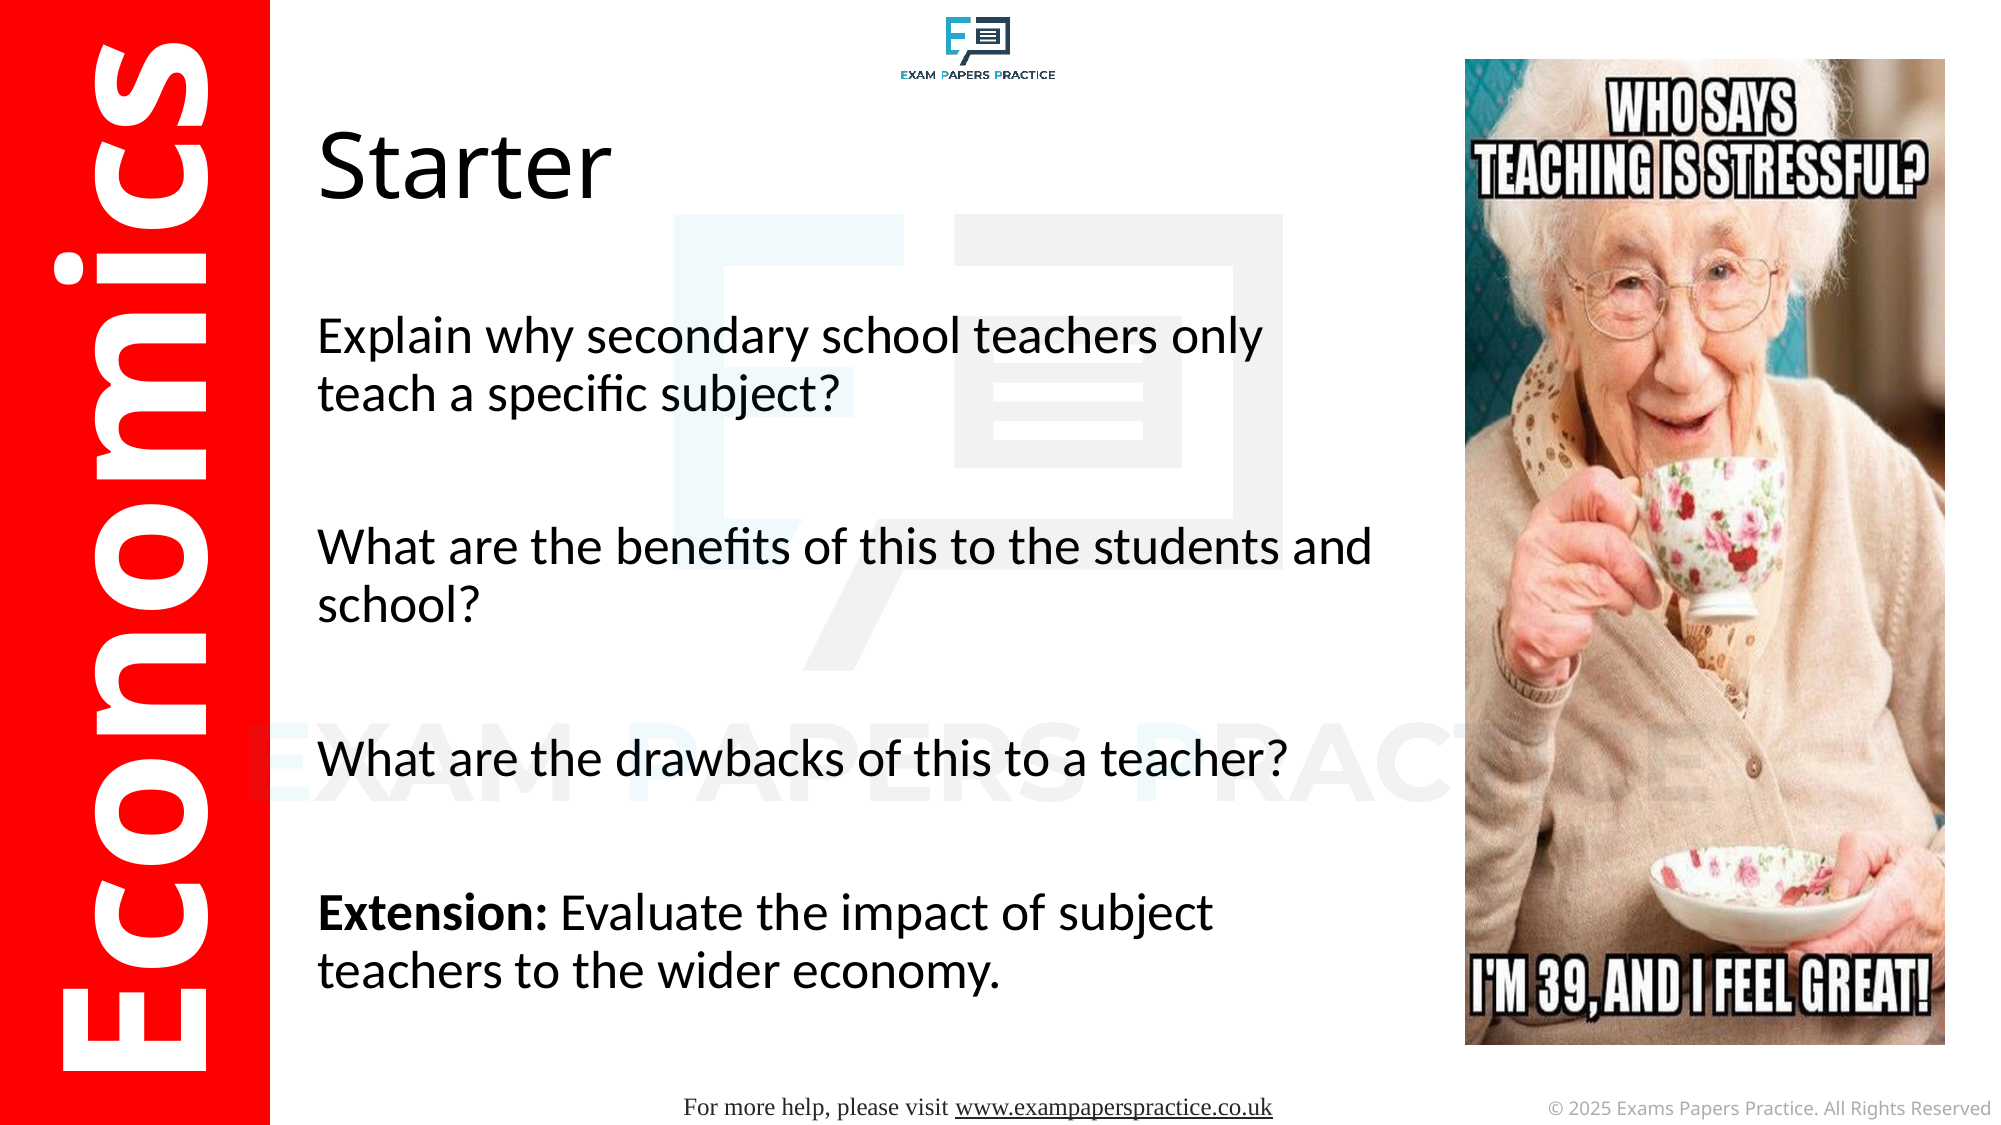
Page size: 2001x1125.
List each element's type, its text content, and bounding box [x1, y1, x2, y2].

title Starter [302, 59, 1465, 214]
picture [901, 17, 1055, 79]
text_box For more help, please visit www.exampaperspractice.co.uk [646, 1083, 1310, 1122]
list Explain why secondary school teachers only teach a specific subject? What are the benefits of this to the students and school? What are the drawbacks of this to a teacher? Extension: Evaluate the impact of subject teachers to the wider economy. [302, 803, 1408, 1014]
picture [249, 59, 1945, 1045]
text_box © 2025 Exams Papers Practice. All Rights Reserved [1519, 1088, 2000, 1125]
